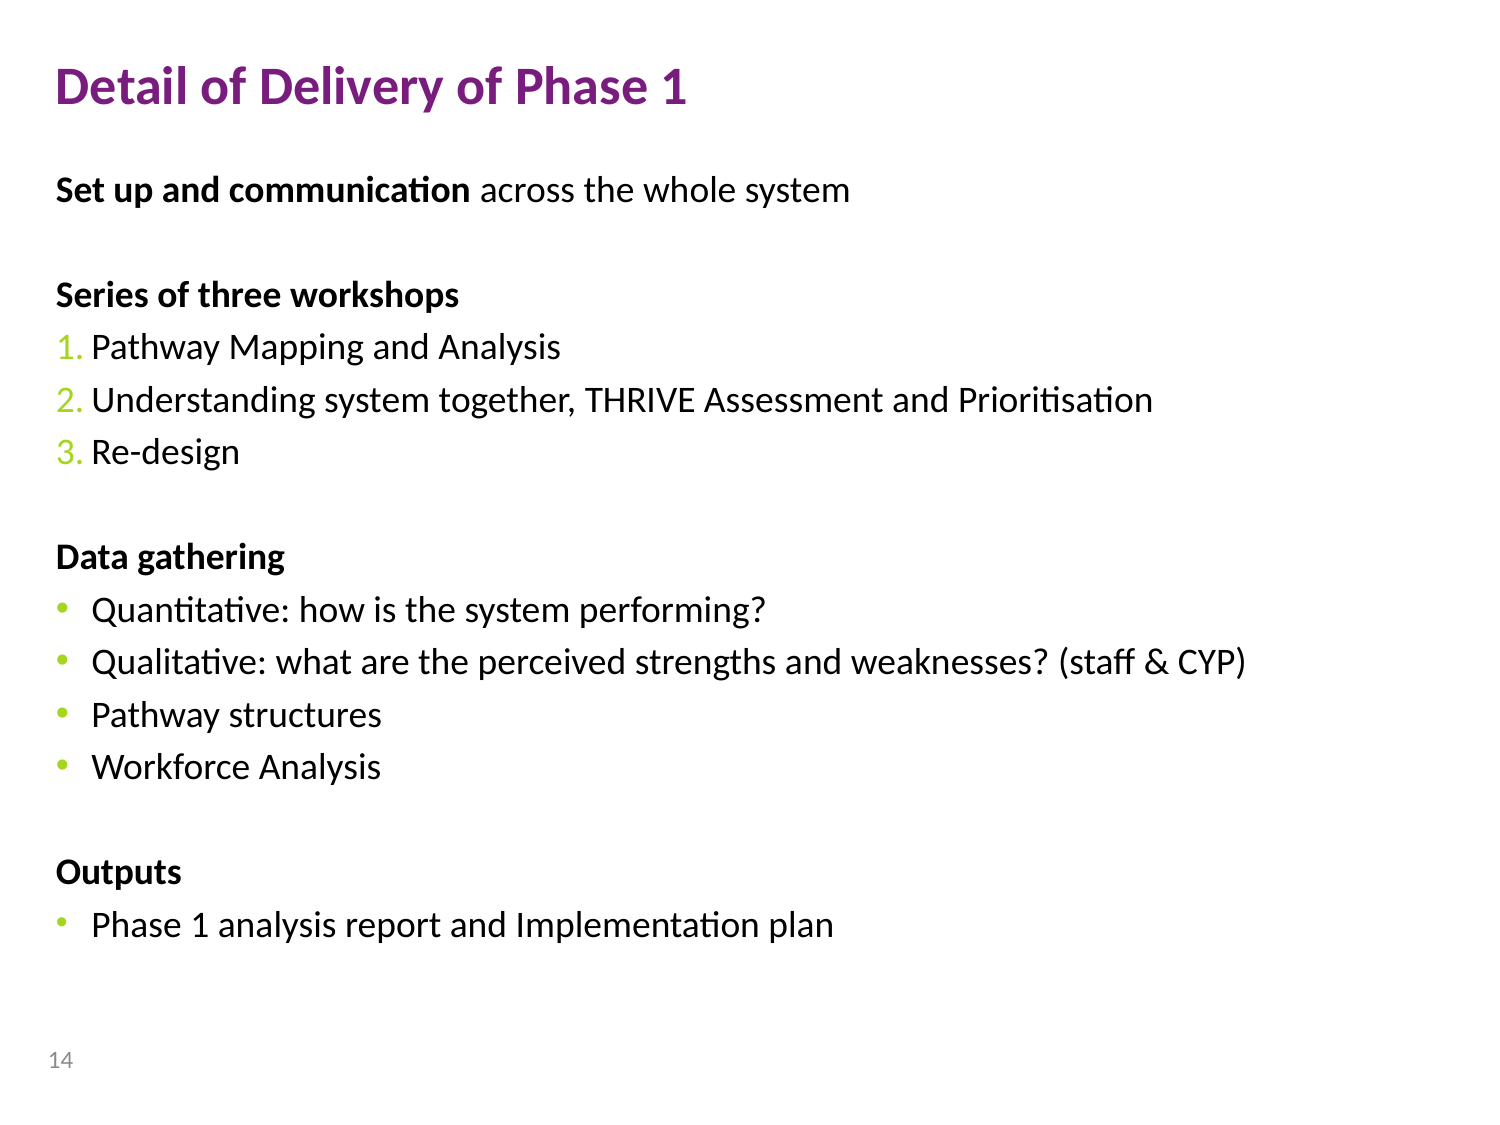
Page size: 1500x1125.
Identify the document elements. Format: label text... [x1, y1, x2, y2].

list Detail of Delivery of Phase 1 [41, 42, 1164, 138]
list Set up and communication across the whole system Series of three workshops Pathway Mapping and Analysis Understanding system together, THRIVE Assessment and Prioritisation Re-design Data gathering Quantitative: how is the system performing? Qualitative: what are the perceived strengths and weaknesses? (staff & CYP) Pathway structures Workforce Analysis Outputs Phase 1 analysis report and Implementation plan [41, 157, 1459, 994]
